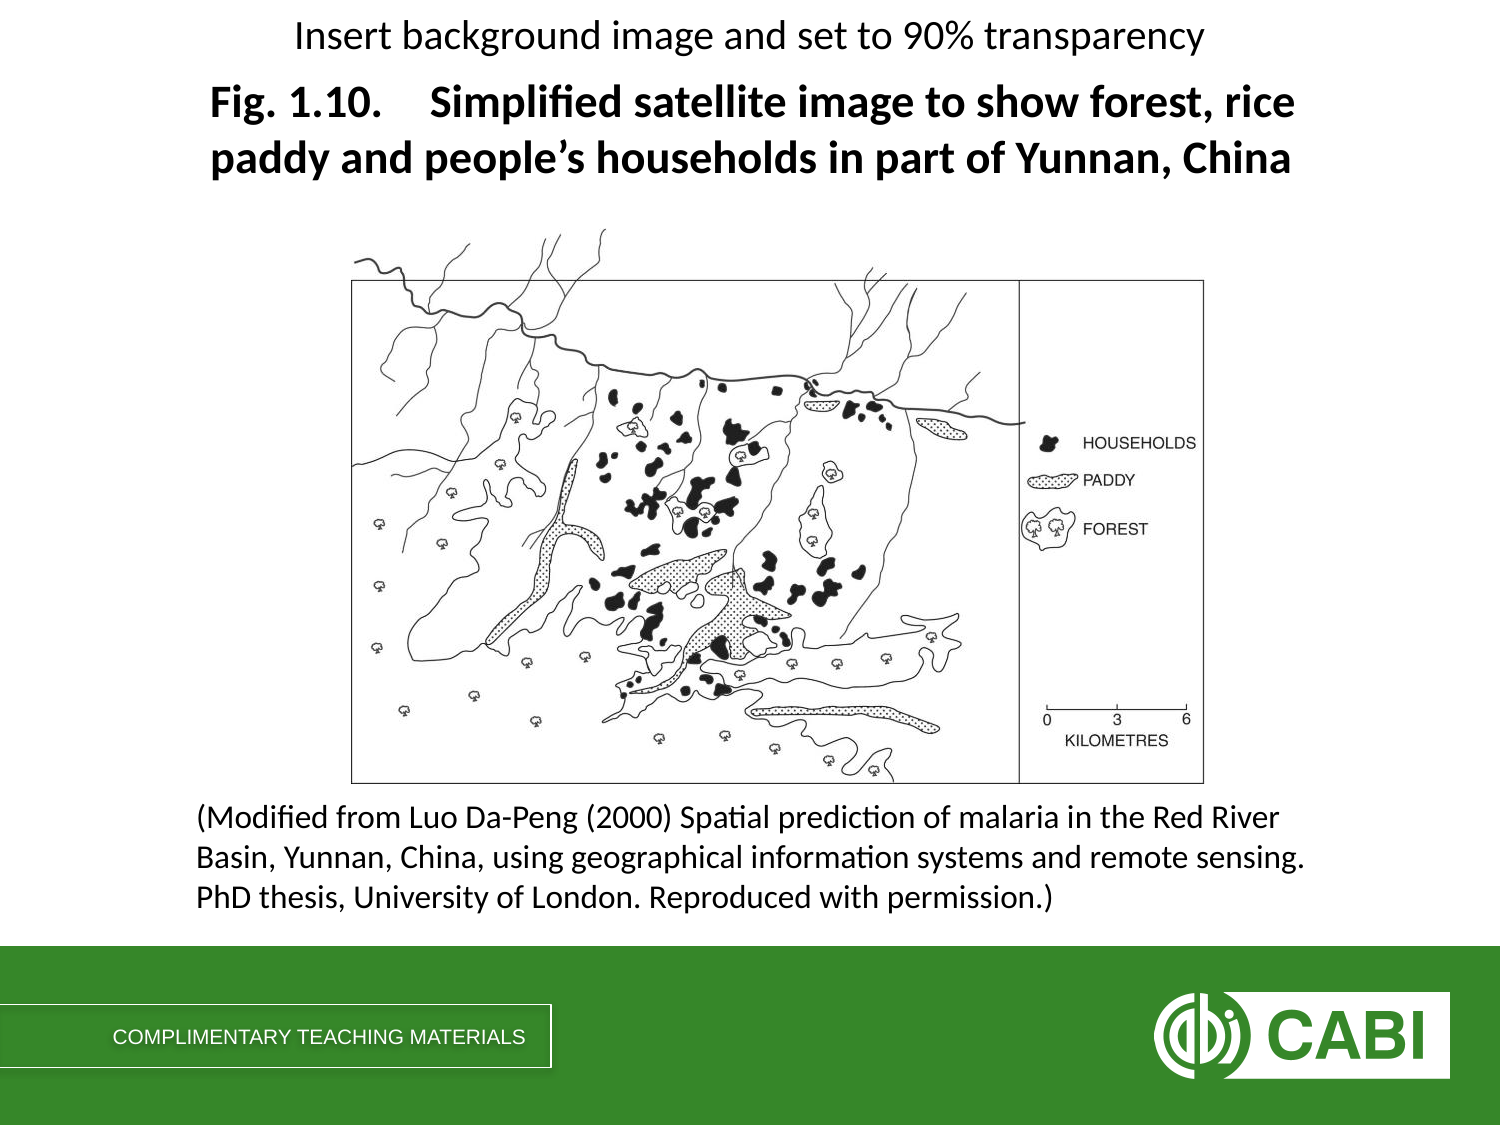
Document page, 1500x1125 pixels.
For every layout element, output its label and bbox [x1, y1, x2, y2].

picture [0, 0, 1500, 947]
list [350, 228, 1205, 784]
picture [1154, 992, 1450, 1079]
